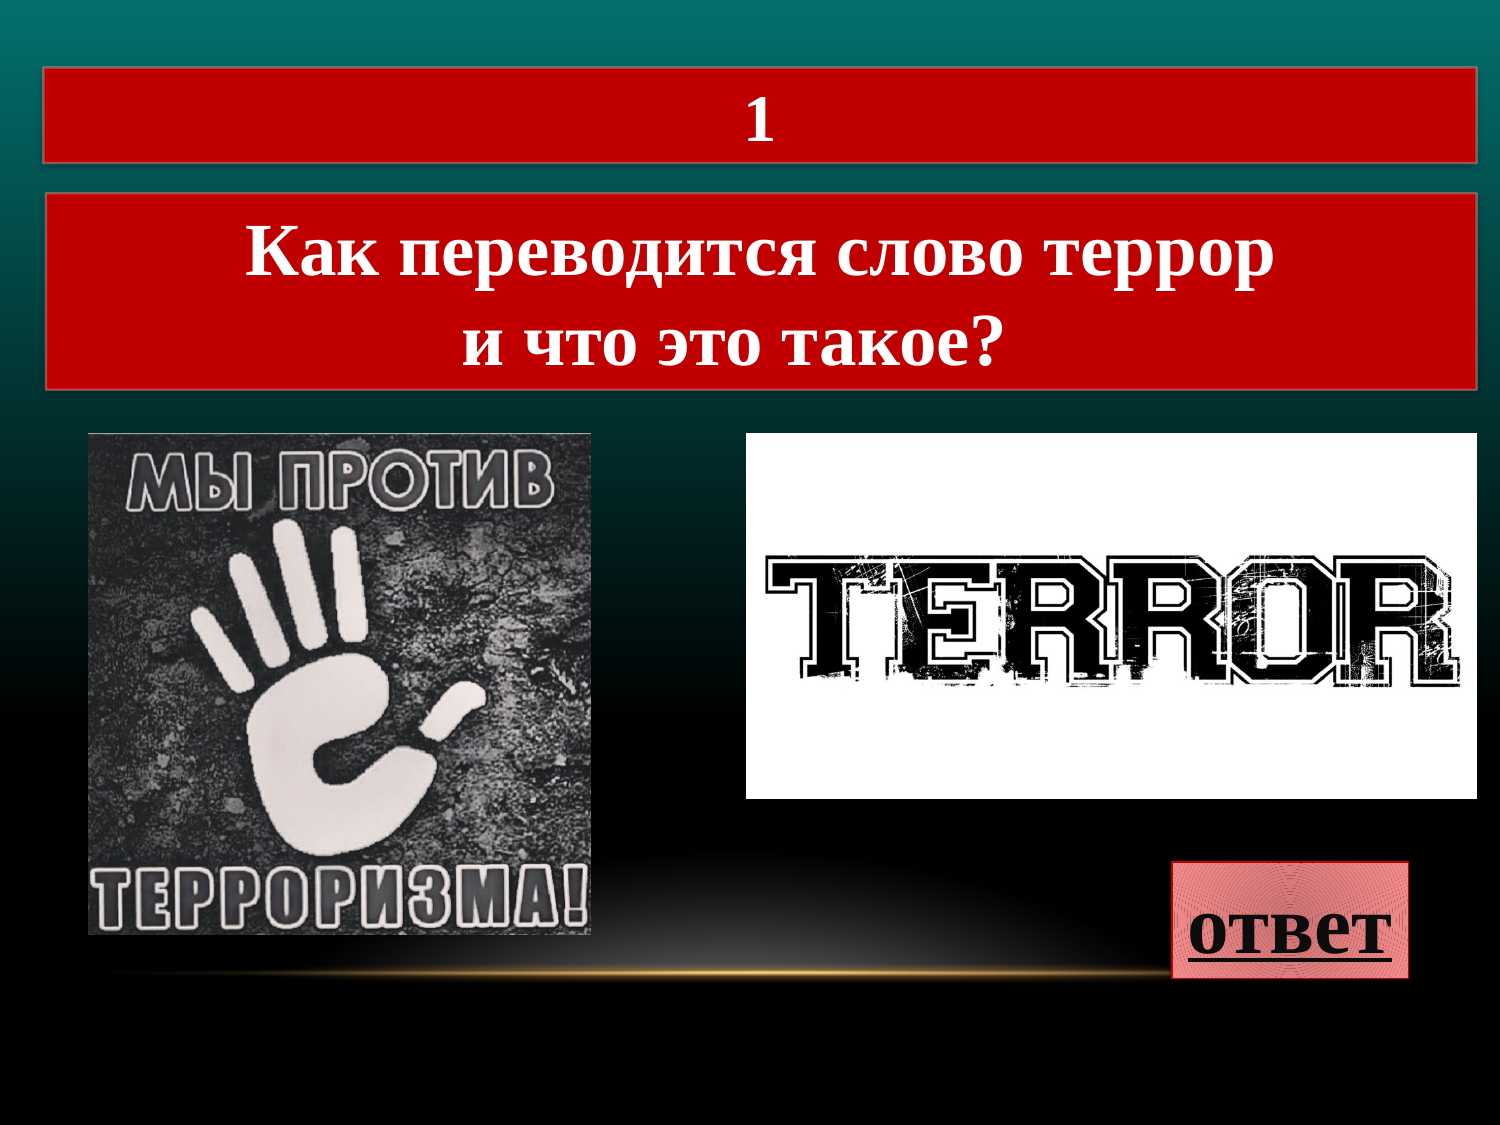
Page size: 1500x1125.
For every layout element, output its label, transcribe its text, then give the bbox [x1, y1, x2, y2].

text_box ответ [1171, 862, 1409, 979]
text_box 1 [43, 67, 1477, 164]
picture [0, 0, 1500, 1125]
text_box Как переводится слово террор и что это такое? [45, 193, 1477, 390]
